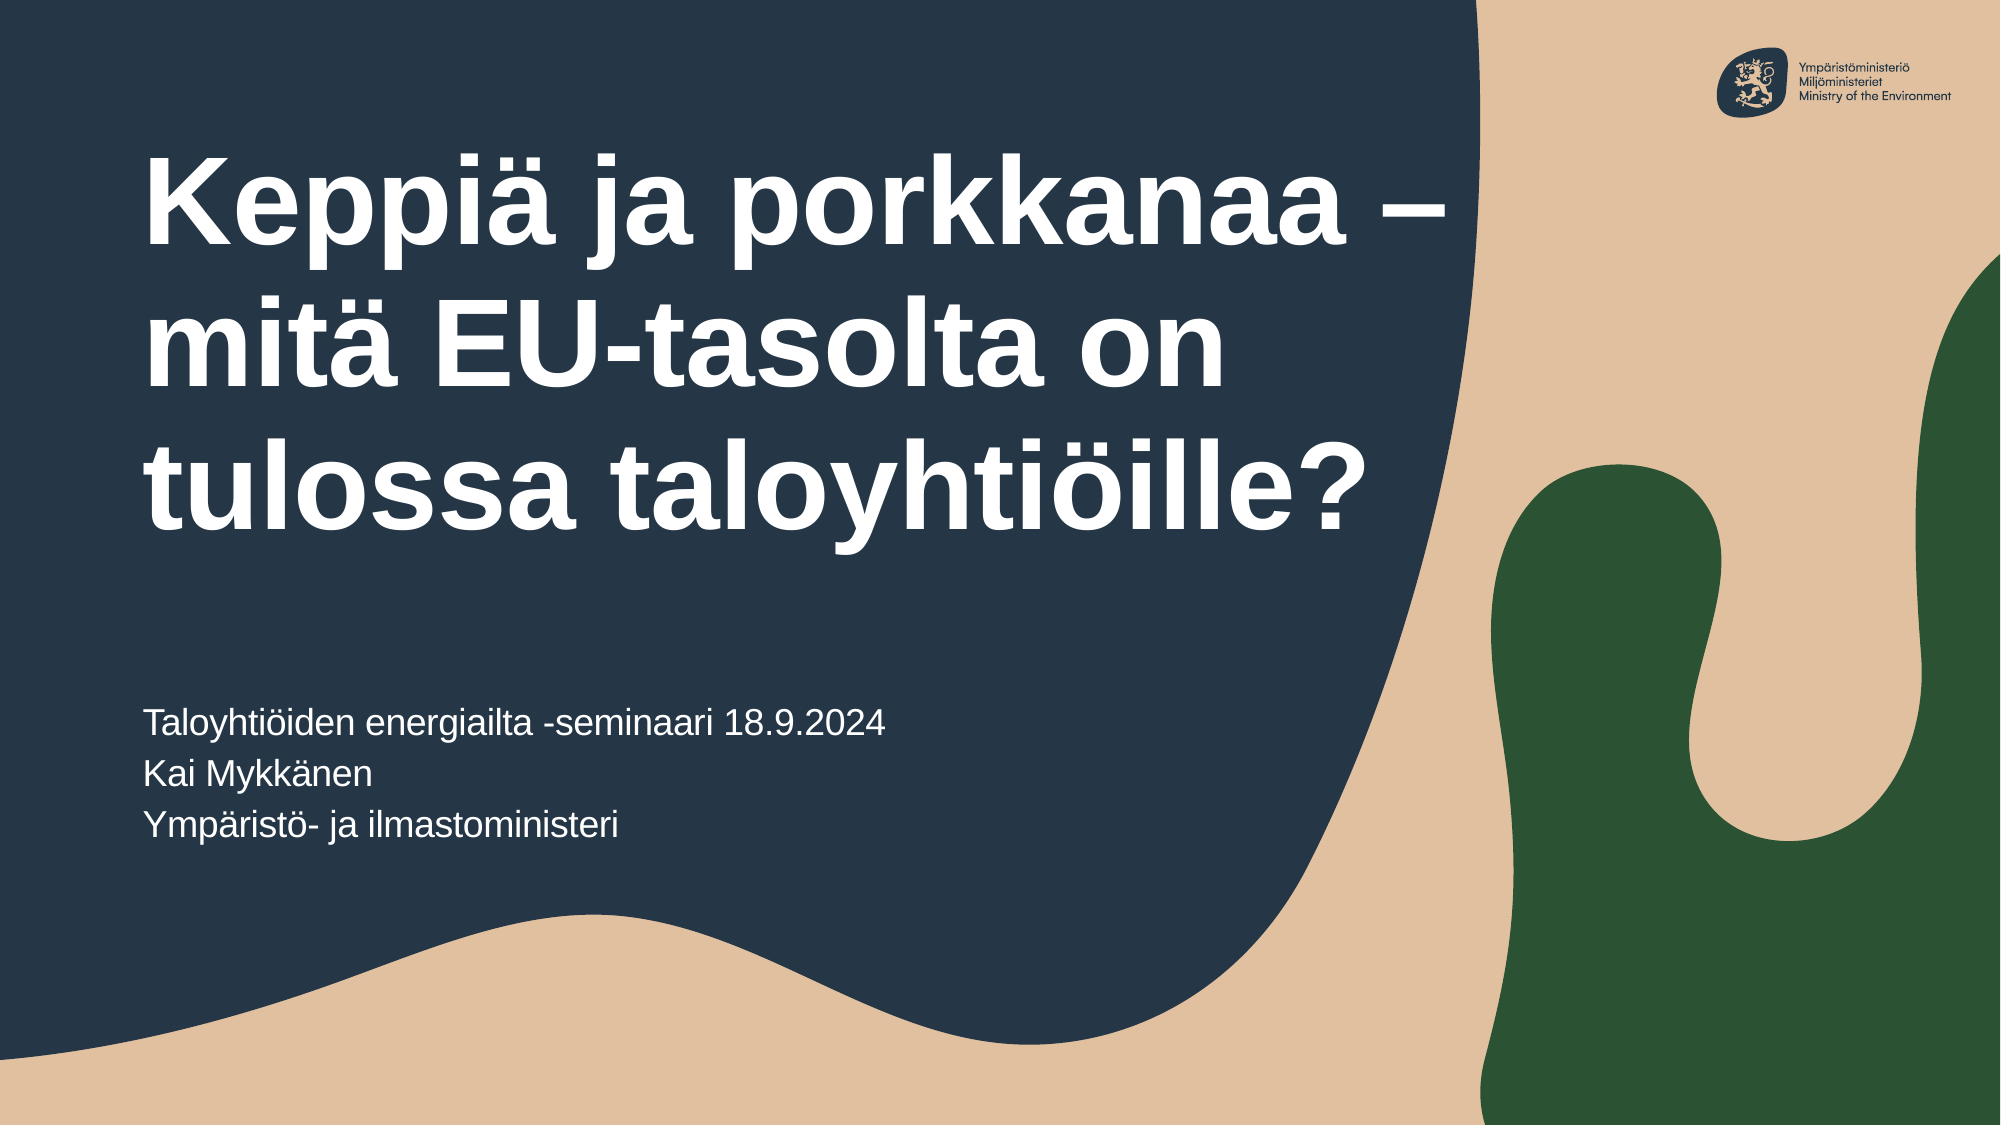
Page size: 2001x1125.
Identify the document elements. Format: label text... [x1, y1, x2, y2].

subtitle Taloyhtiöiden energiailta -seminaari 18.9.2024 Kai Mykkänen Ympäristö- ja ilmastoministeri [142, 697, 1339, 903]
title Keppiä ja porkkanaa – mitä EU-tasolta on tulossa taloyhtiöille? [142, 130, 1581, 672]
